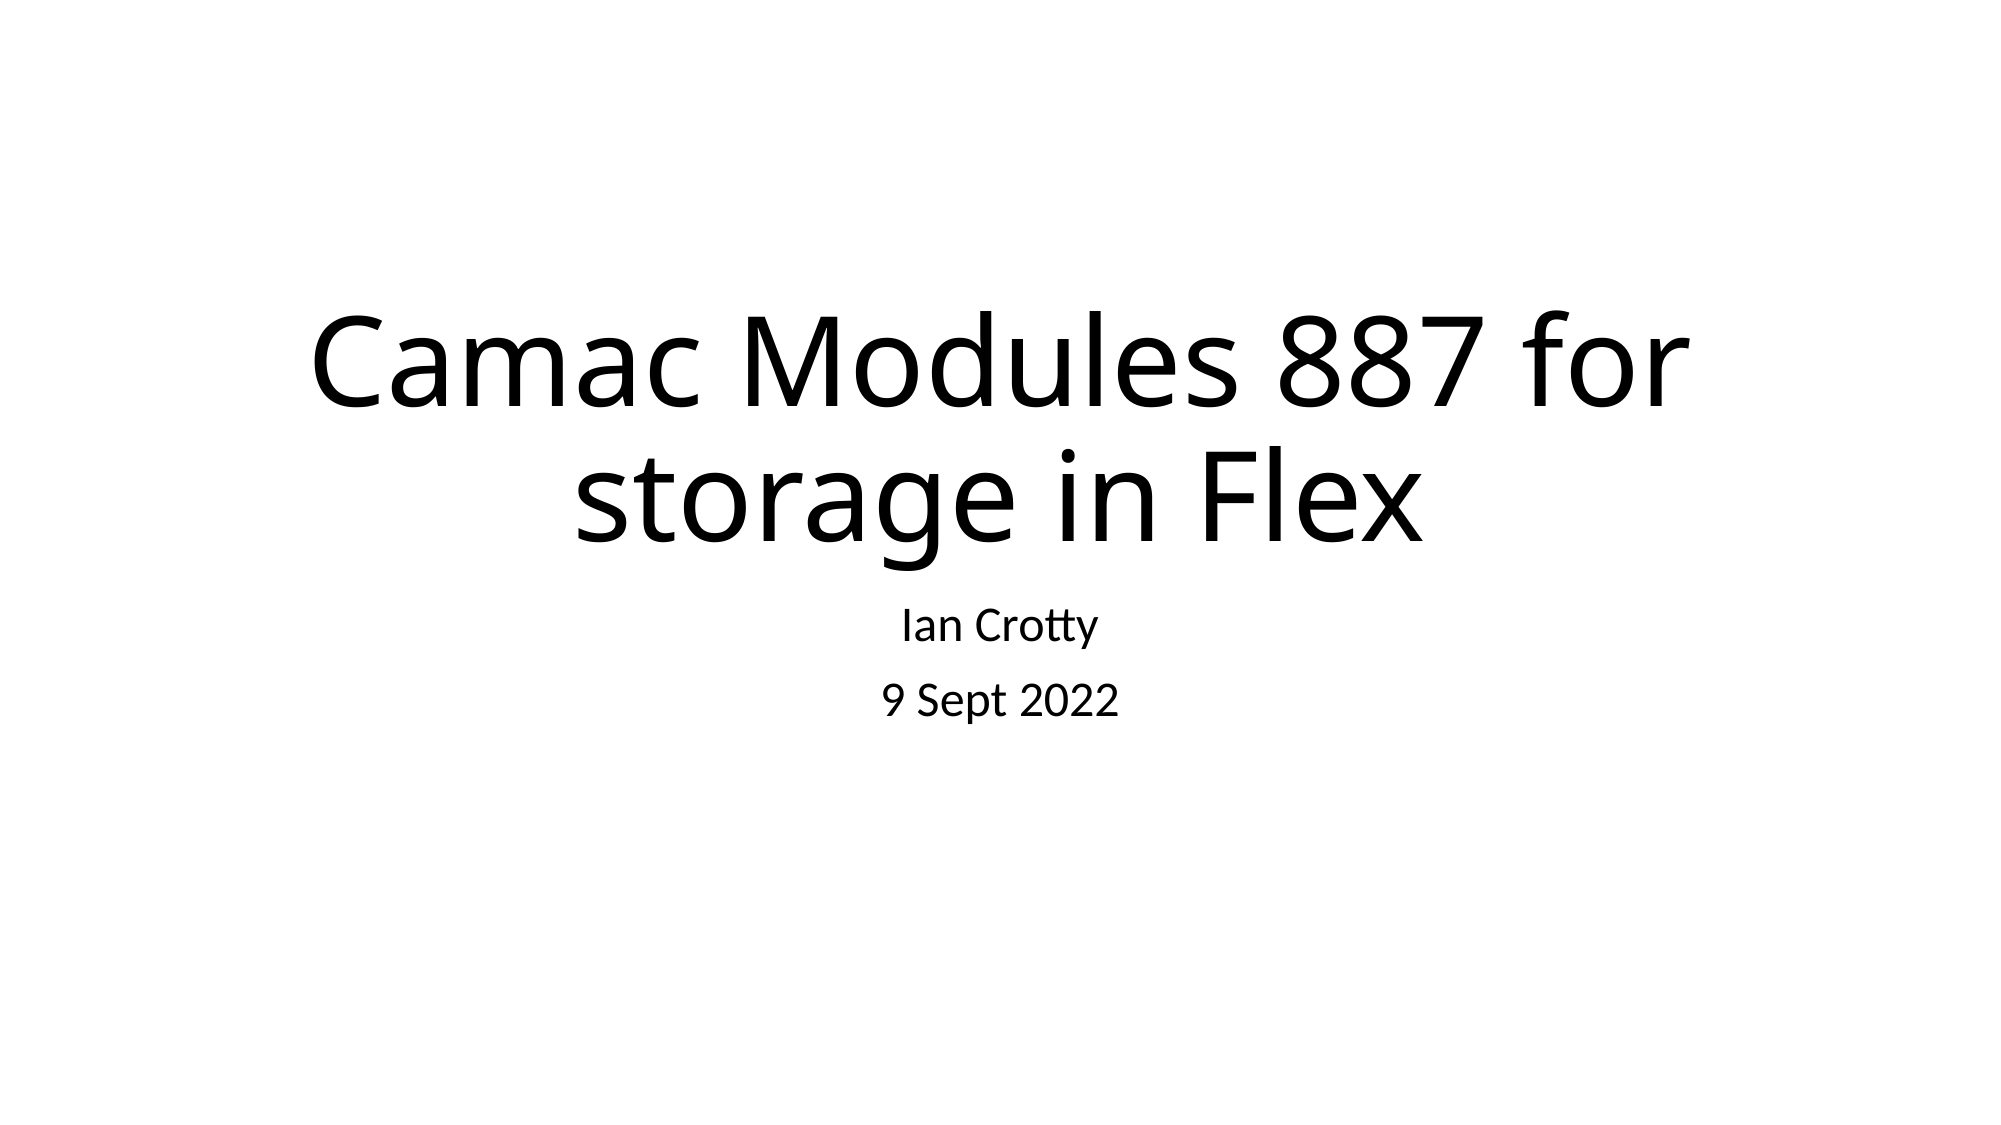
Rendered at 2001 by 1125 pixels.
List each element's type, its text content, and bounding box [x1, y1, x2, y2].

title Camac Modules 887 for storage in Flex [249, 184, 1750, 576]
subtitle Ian Crotty 9 Sept 2022 [249, 590, 1750, 863]
